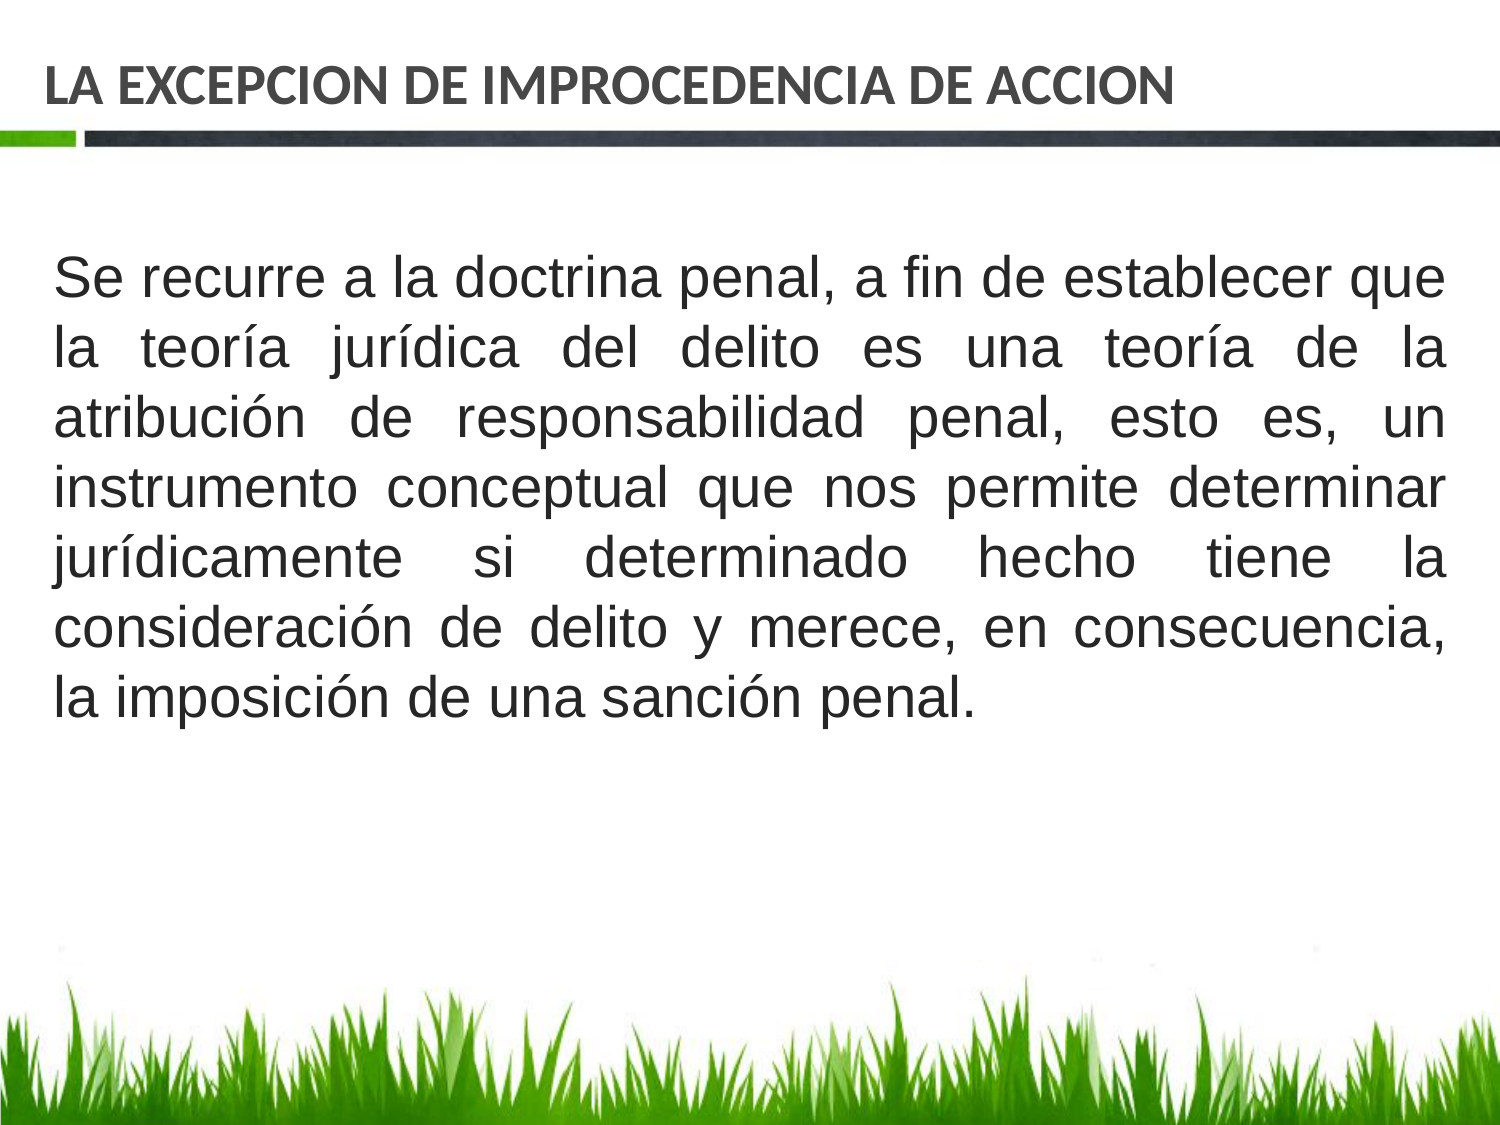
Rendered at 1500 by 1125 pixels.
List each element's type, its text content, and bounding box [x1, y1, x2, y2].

picture [0, 0, 1500, 1125]
text_box Se recurre a la doctrina penal, a fin de establecer que la teoría jurídica del delito es una teoría de la atribución de responsabilidad penal, esto es, un instrumento conceptual que nos permite determinar jurídicamente si determinado hecho tiene la consideración de delito y merece, en consecuencia, la imposición de una sanción penal. [38, 231, 1464, 858]
title LA EXCEPCION DE IMPROCEDENCIA DE ACCION [29, 24, 1450, 138]
